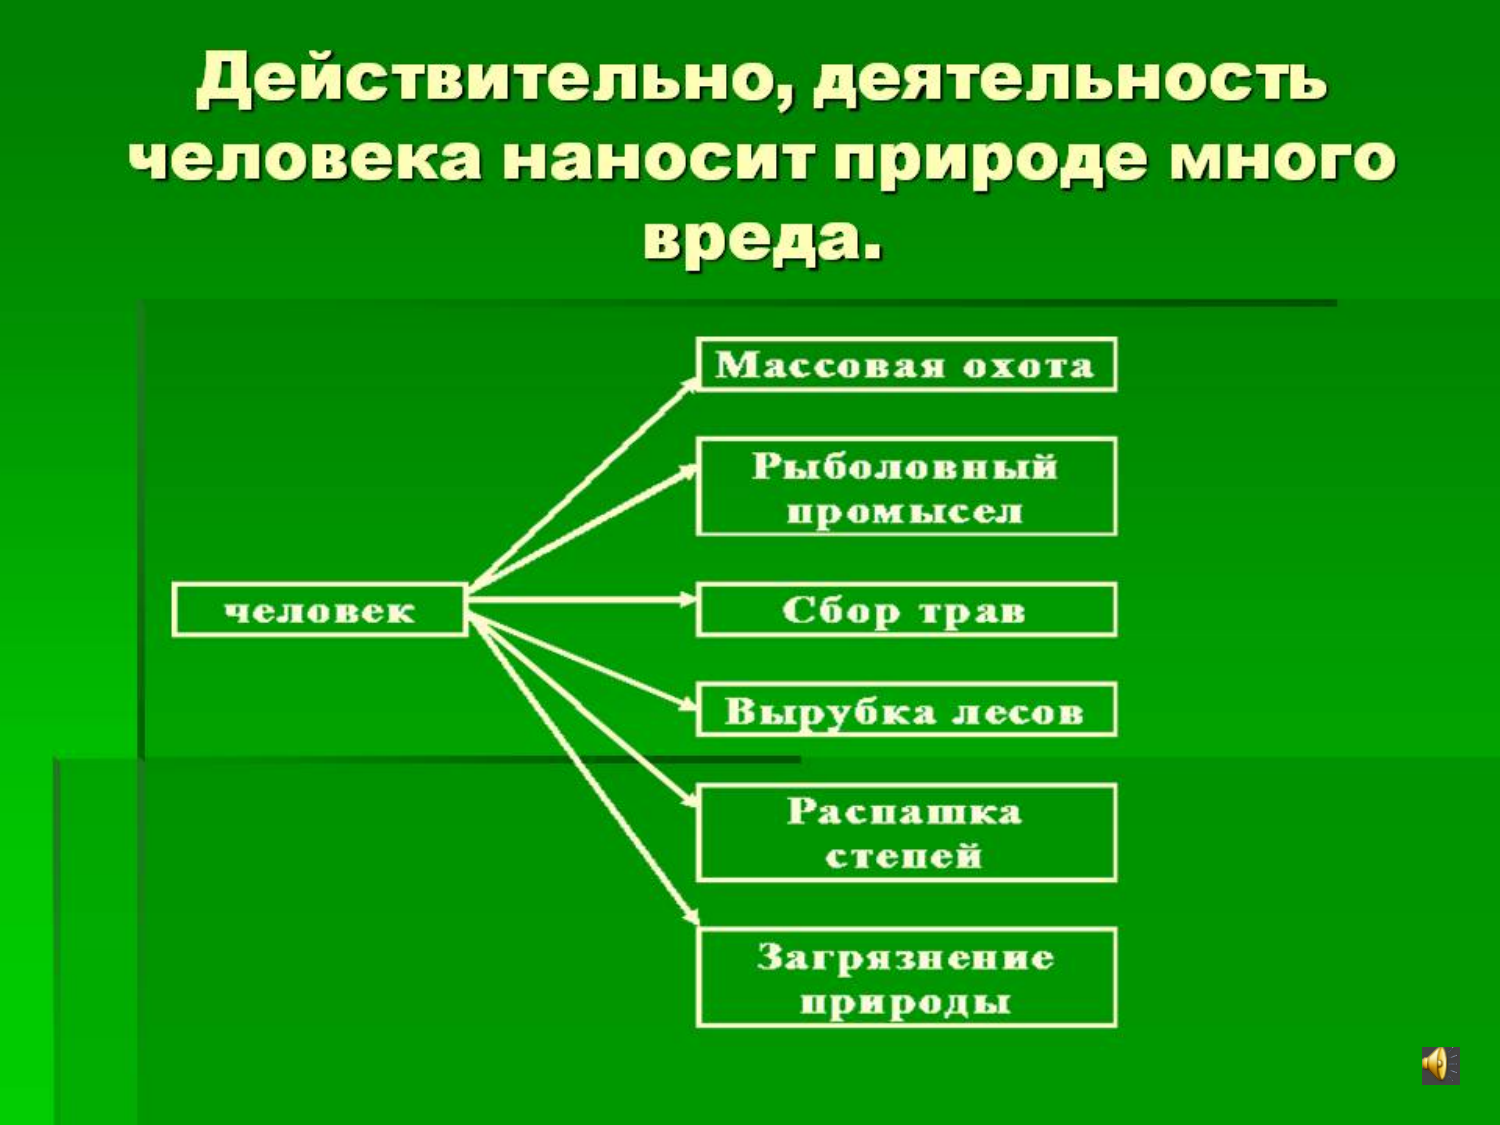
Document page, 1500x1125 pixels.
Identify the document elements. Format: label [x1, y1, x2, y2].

list [0, 0, 1500, 1125]
picture [1420, 1045, 1462, 1087]
